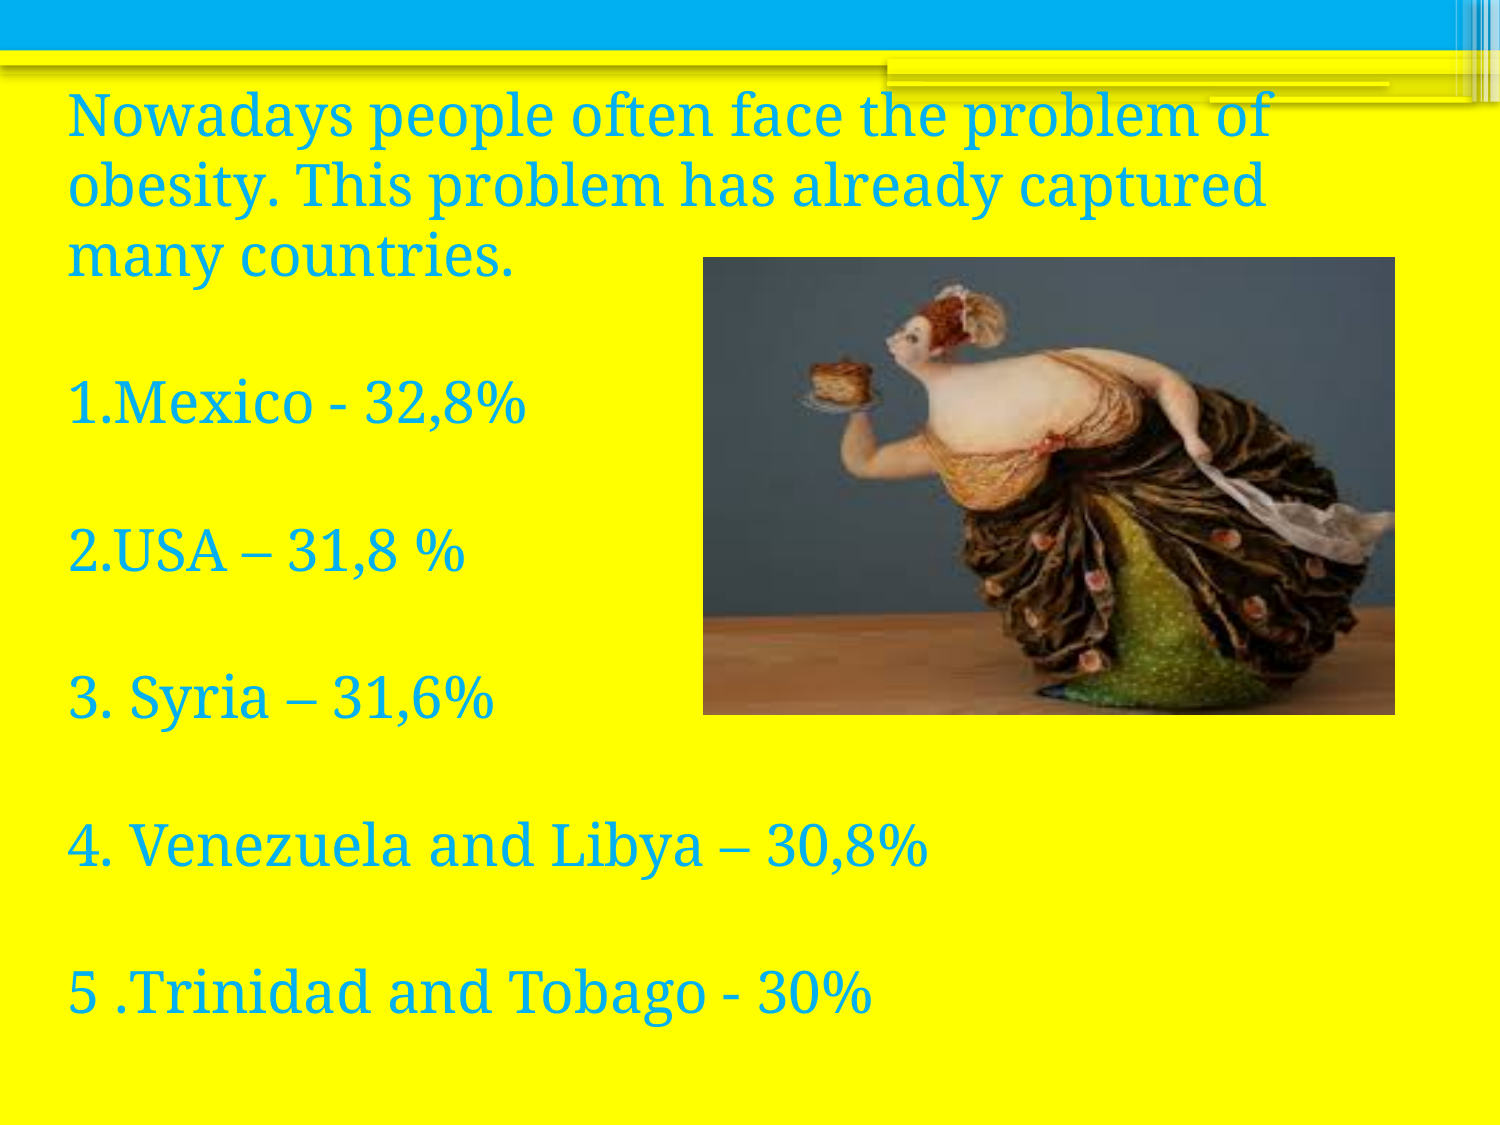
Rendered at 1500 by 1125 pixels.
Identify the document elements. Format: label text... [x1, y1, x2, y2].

picture [702, 257, 1395, 716]
list Nowadays people often face the problem of obesity. This problem has already captured many countries. 1.Mexico - 32,8% 2.USA – 31,8 % 3. Syria – 31,6% 4. Venezuela and Libya – 30,8% 5 .Trinidad and Tobago - 30% http://english-exam.ru/konkursy-sochinenii/3-i-konkurs/sochinenie-0804-b-problema-ozhirenija.html#ixzz3EXUo4u9L [0, 70, 1430, 1125]
